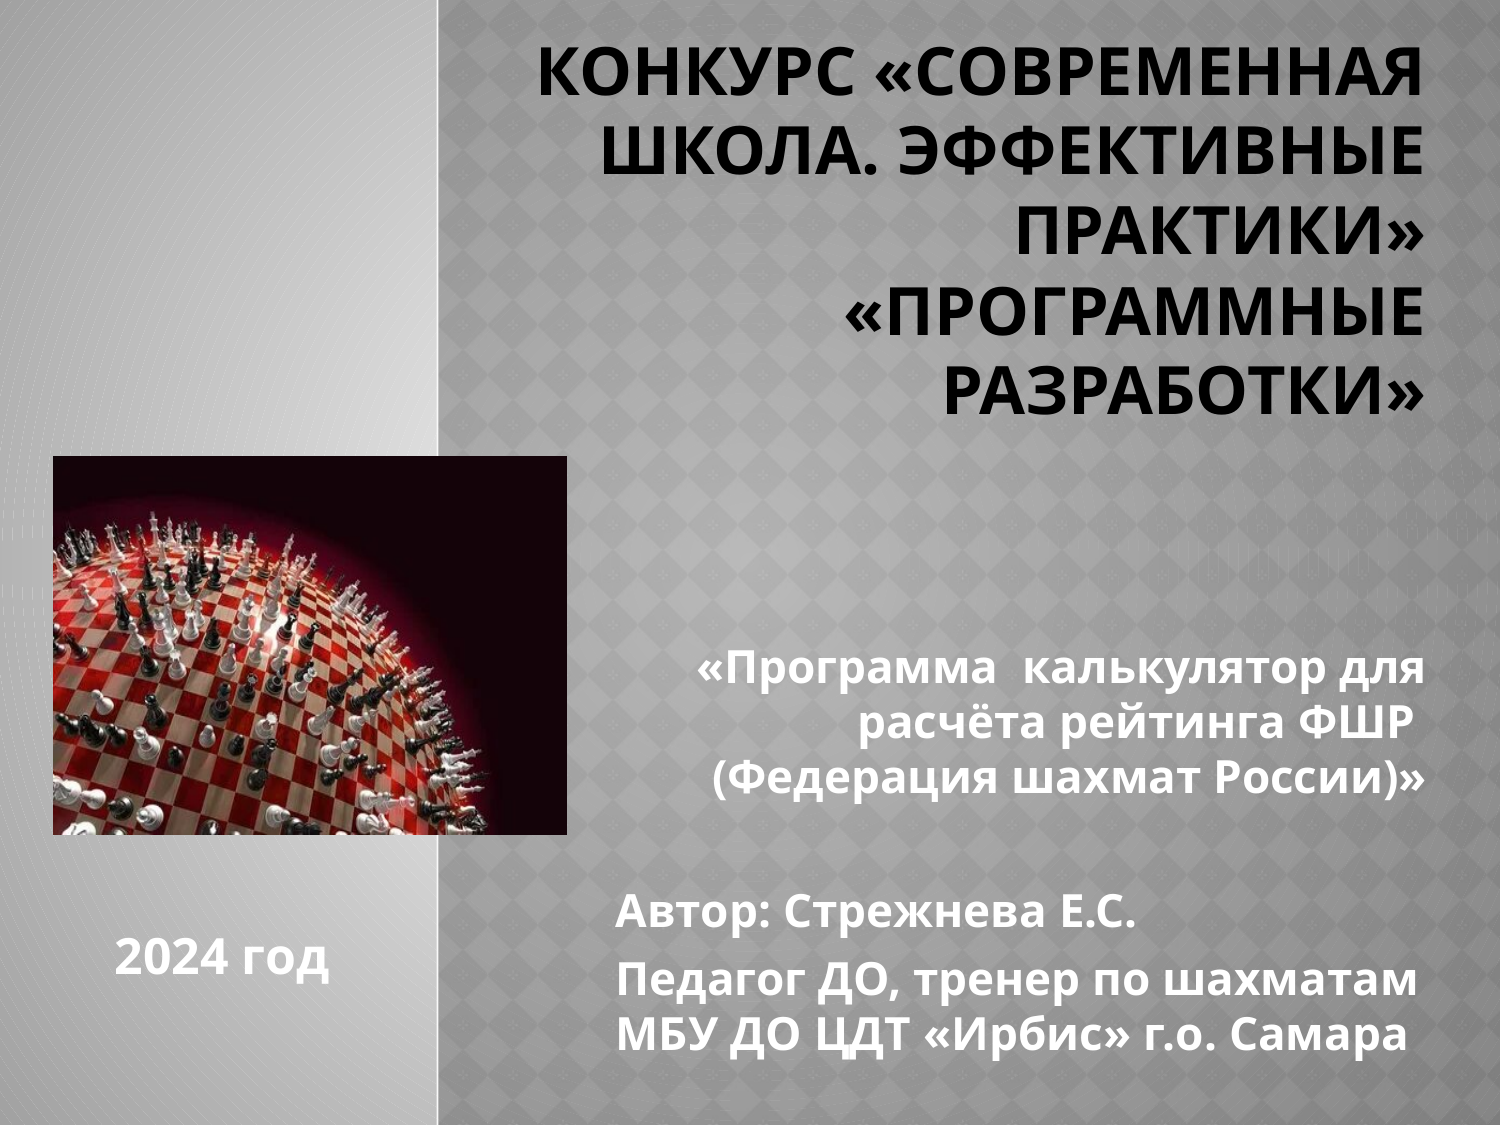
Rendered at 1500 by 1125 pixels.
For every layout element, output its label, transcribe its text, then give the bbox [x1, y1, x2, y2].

subtitle «Программа калькулятор для расчёта рейтинга ФШР (Федерация шахмат России)» Автор: Стрежнева Е.С. Педагог ДО, тренер по шахматам МБУ ДО ЦДТ «Ирбис» г.о. Самара [608, 637, 1436, 1094]
text_box 2024 год [100, 916, 455, 992]
title КОНКУРС «СОВРЕМЕННАЯ ШКОЛА. ЭФФЕКТИВНЫЕ ПРАКТИКИ» «Программные разработки» [466, 267, 1435, 509]
picture [52, 455, 568, 835]
